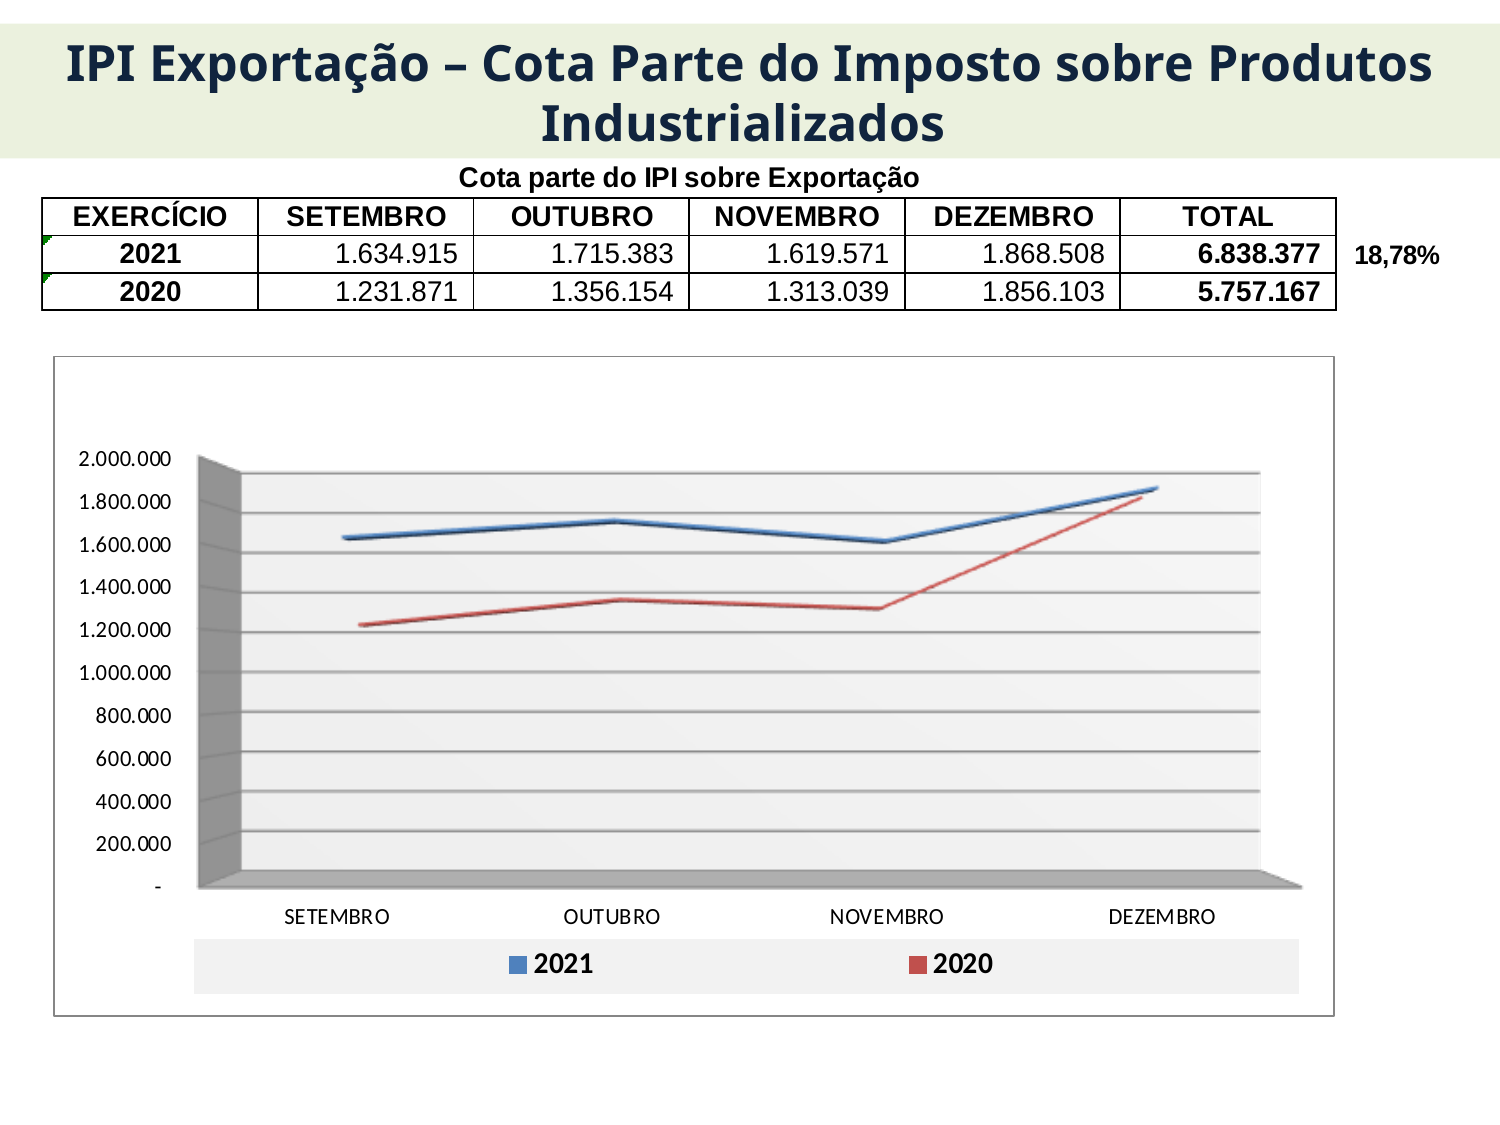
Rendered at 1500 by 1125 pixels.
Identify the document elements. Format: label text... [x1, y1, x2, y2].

text_box IPI Exportação – Cota Parte do Imposto sobre Produtos Industrializados [0, 23, 1500, 159]
picture [41, 159, 1459, 1058]
